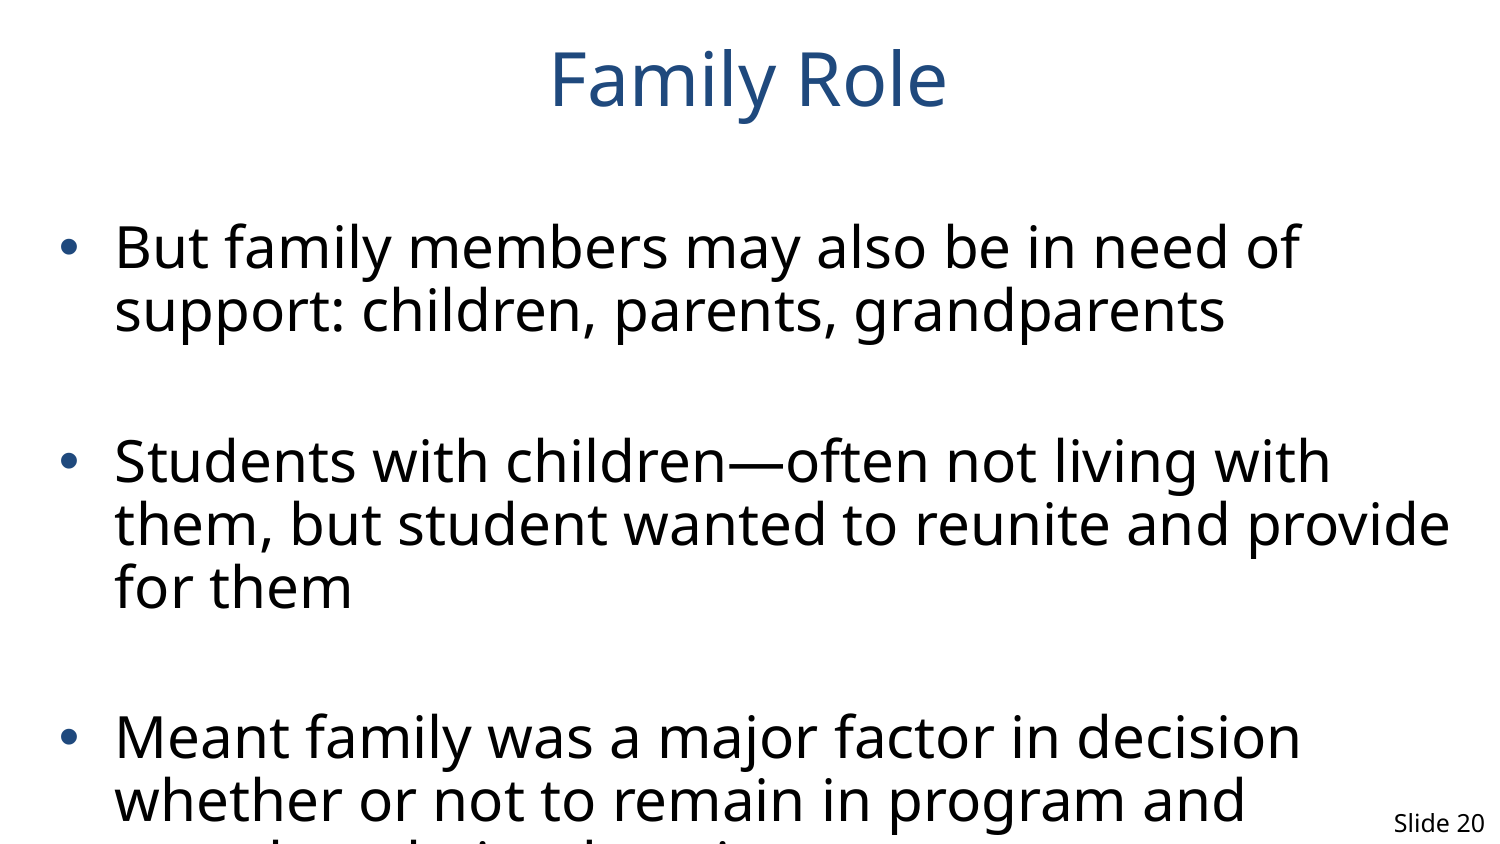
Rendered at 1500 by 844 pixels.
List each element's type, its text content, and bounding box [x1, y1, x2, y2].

list But family members may also be in need of support: children, parents, grandparents Students with children—often not living with them, but student wanted to reunite and provide for them Meant family was a major factor in decision whether or not to remain in program and complete their education [35, 211, 1475, 809]
title Family Role [30, 0, 1468, 164]
